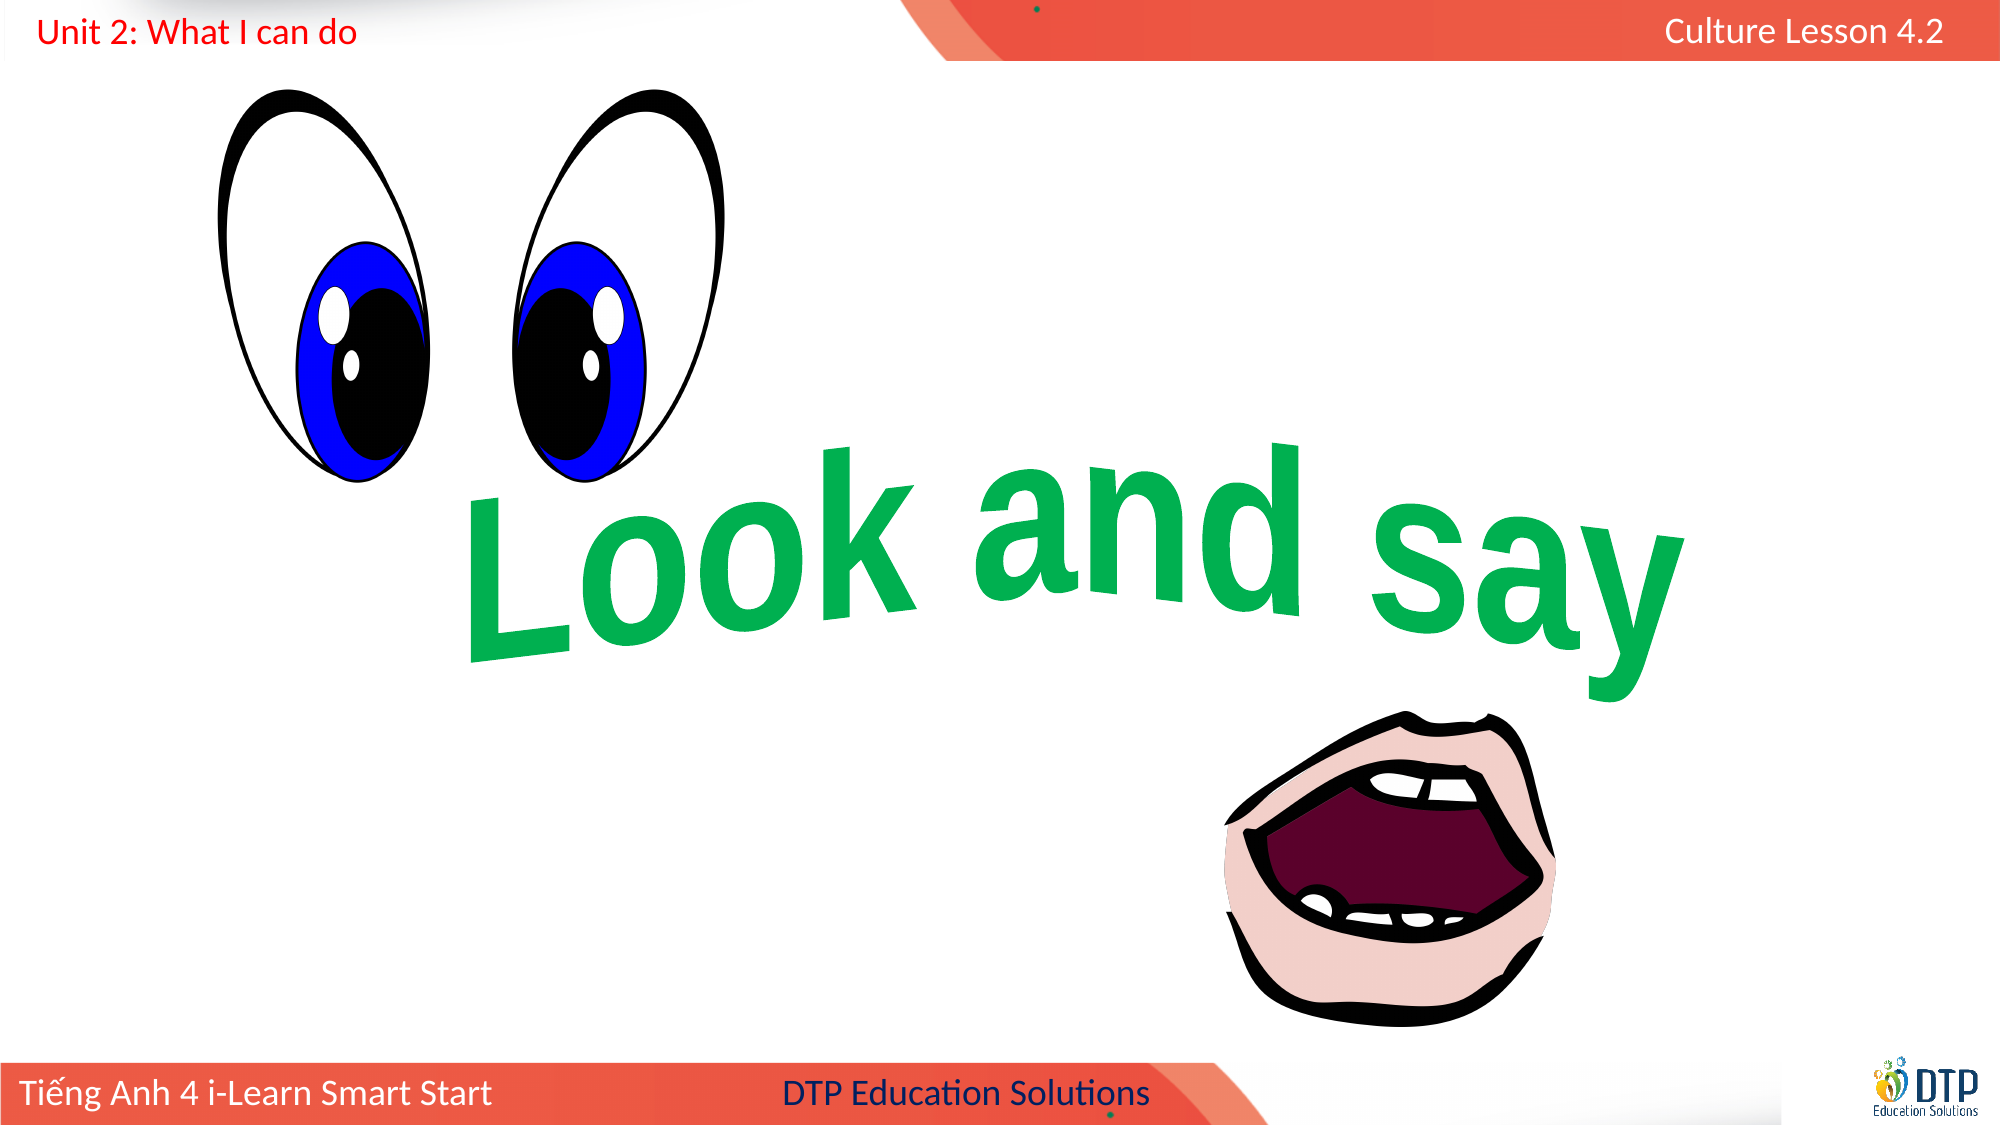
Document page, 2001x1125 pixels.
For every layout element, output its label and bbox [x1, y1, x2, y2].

picture [2, 1063, 1782, 1125]
picture [4, 0, 2000, 563]
picture [1869, 1023, 1982, 1125]
picture [1224, 711, 1556, 1027]
